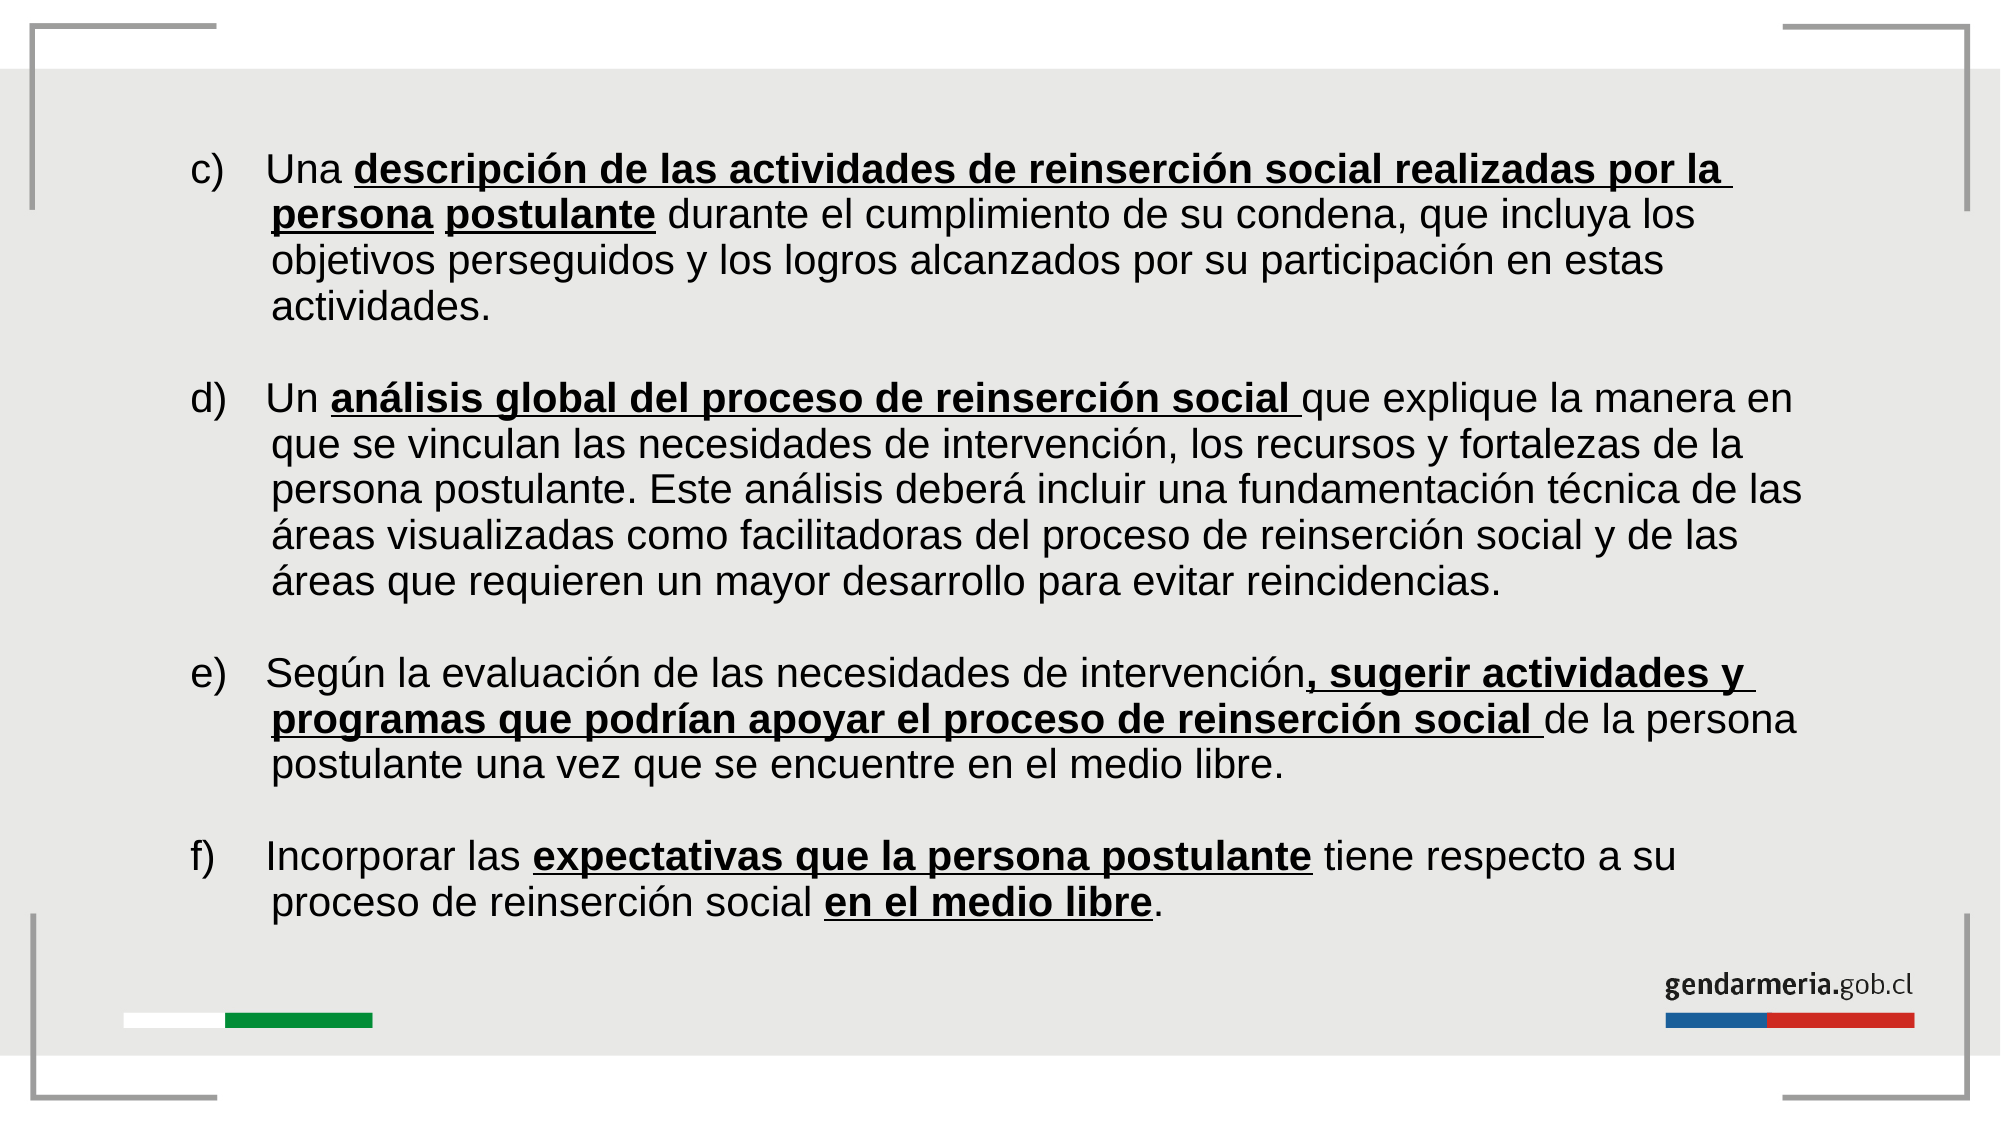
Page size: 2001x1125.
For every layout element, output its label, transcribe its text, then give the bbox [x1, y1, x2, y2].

text_box Una descripción de las actividades de reinserción social realizadas por la persona postulante durante el cumplimiento de su condena, que incluya los objetivos perseguidos y los logros alcanzados por su participación en estas actividades. Un análisis global del proceso de reinserción social que explique la manera en que se vinculan las necesidades de intervención, los recursos y fortalezas de la persona postulante. Este análisis deberá incluir una fundamentación técnica de las áreas visualizadas como facilitadoras del proceso de reinserción social y de las áreas que requieren un mayor desarrollo para evitar reincidencias. Según la evaluación de las necesidades de intervención, sugerir actividades y programas que podrían apoyar el proceso de reinserción social de la persona postulante una vez que se encuentre en el medio libre. Incorporar las expectativas que la persona postulante tiene respecto a su proceso de reinserción social en el medio libre. [175, 138, 1826, 1024]
picture [0, 0, 2001, 1125]
